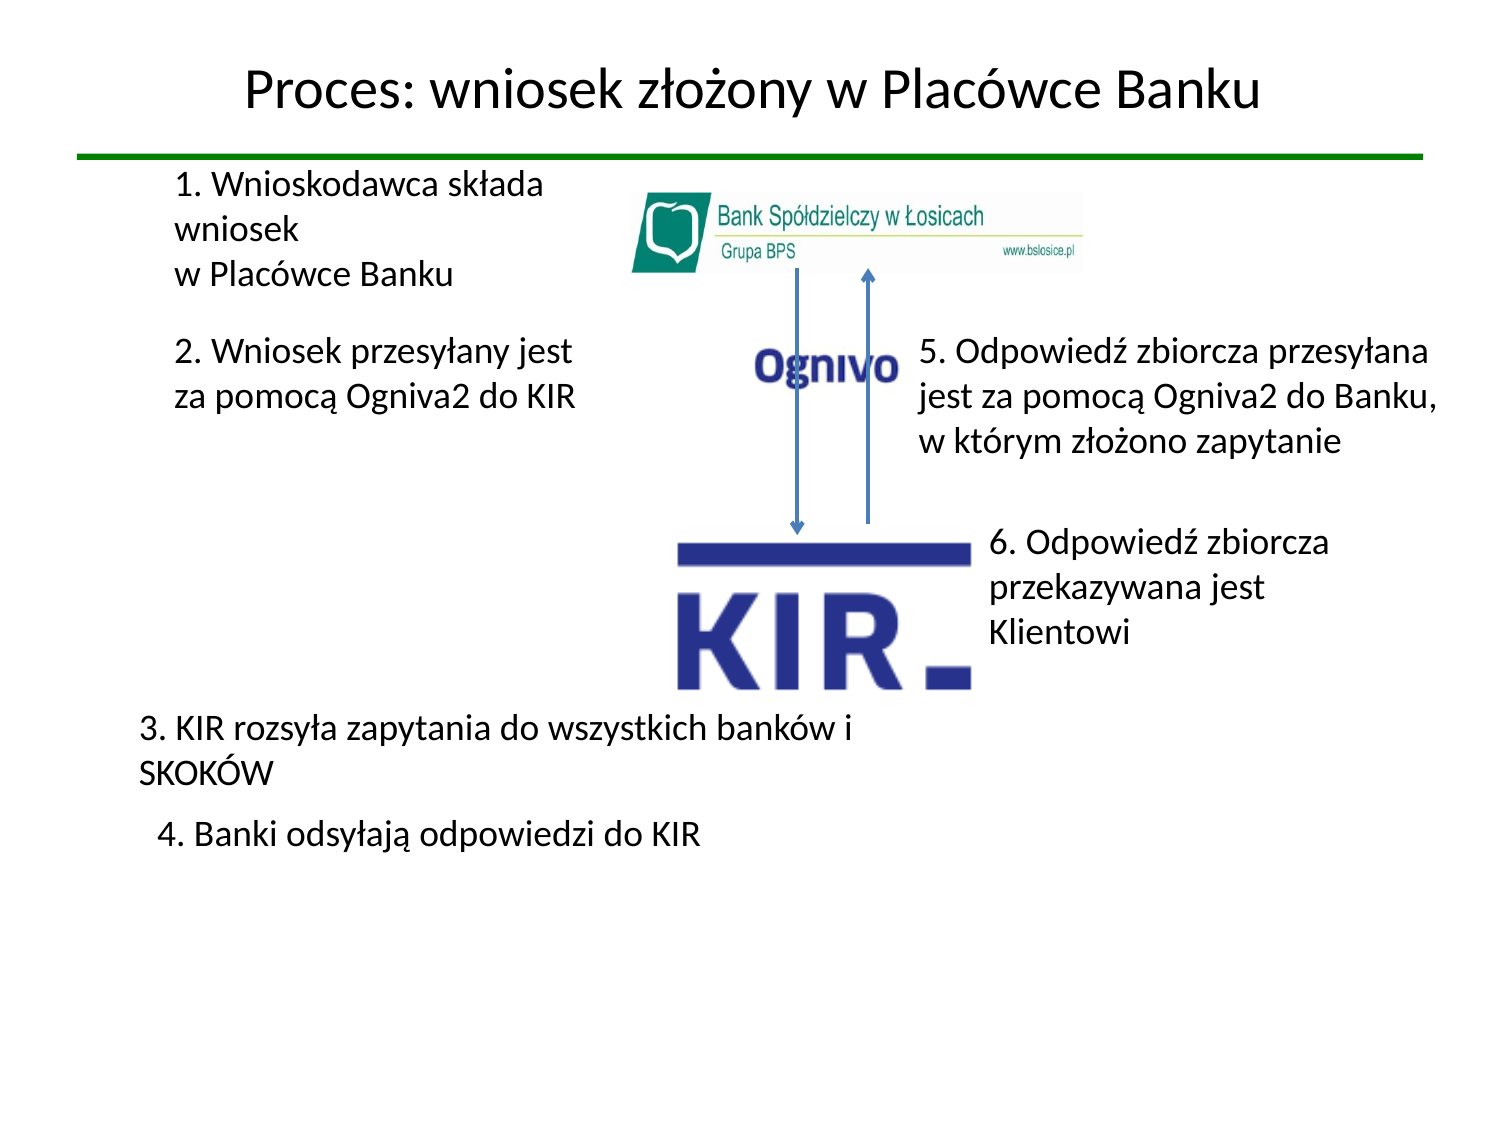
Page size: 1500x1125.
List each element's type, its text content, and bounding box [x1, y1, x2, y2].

picture [674, 534, 978, 701]
text_box 4. Banki odsyłają odpowiedzi do KIR [142, 801, 786, 861]
picture [869, 338, 912, 405]
picture [798, 338, 867, 405]
text_box 6. Odpowiedź zbiorcza przekazywana jest Klientowi [974, 509, 1424, 660]
picture [753, 338, 796, 405]
picture [631, 192, 1084, 273]
text_box 2. Wniosek przesyłany jest za pomocą Ogniva2 do KIR [159, 318, 642, 424]
text_box 3. KIR rozsyła zapytania do wszystkich banków i SKOKÓW [123, 696, 892, 801]
text_box 1. Wnioskodawca składa wniosek w Placówce Banku [159, 157, 582, 318]
text_box 5. Odpowiedź zbiorcza przesyłana jest za pomocą Ogniva2 do Banku, w którym złożono zapytanie [903, 318, 1475, 469]
text_box Proces: wniosek złożony w Placówce Banku [33, 42, 1487, 128]
text_box 1. Wnioskodawca składa wniosek w Placówce Banku [159, 151, 582, 156]
